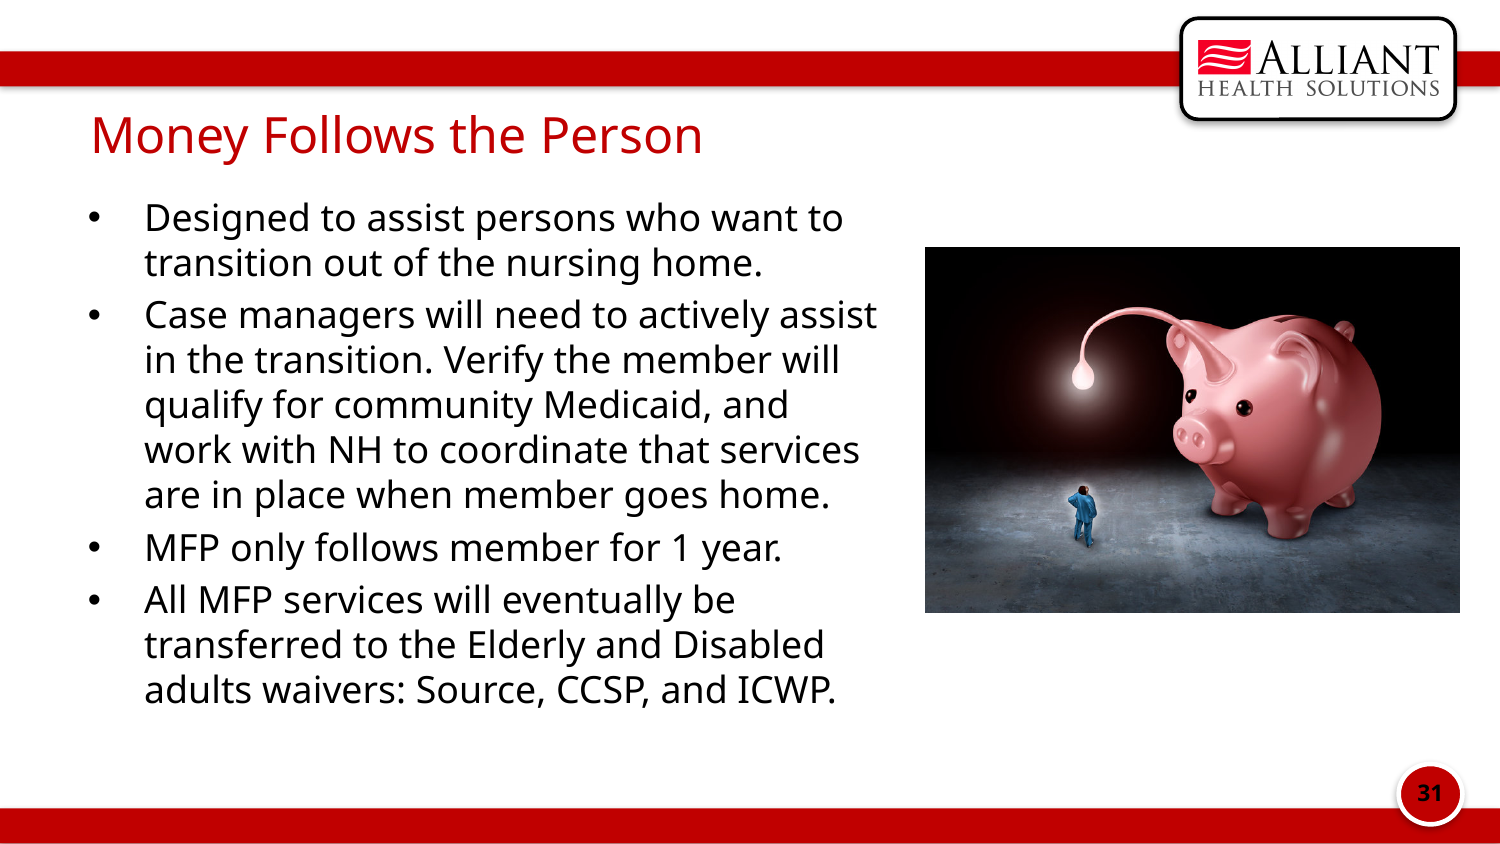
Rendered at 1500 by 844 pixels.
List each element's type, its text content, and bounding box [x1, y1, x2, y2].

title Money Follows the Person [75, 96, 1294, 175]
list Designed to assist persons who want to transition out of the nursing home. Case managers will need to actively assist in the transition. Verify the member will qualify for community Medicaid, and work with NH to coordinate that services are in place when member goes home. MFP only follows member for 1 year. All MFP services will eventually be transferred to the Elderly and Disabled adults waivers: Source, CCSP, and ICWP. [72, 186, 898, 734]
picture [1198, 40, 1439, 96]
picture [925, 247, 1461, 613]
